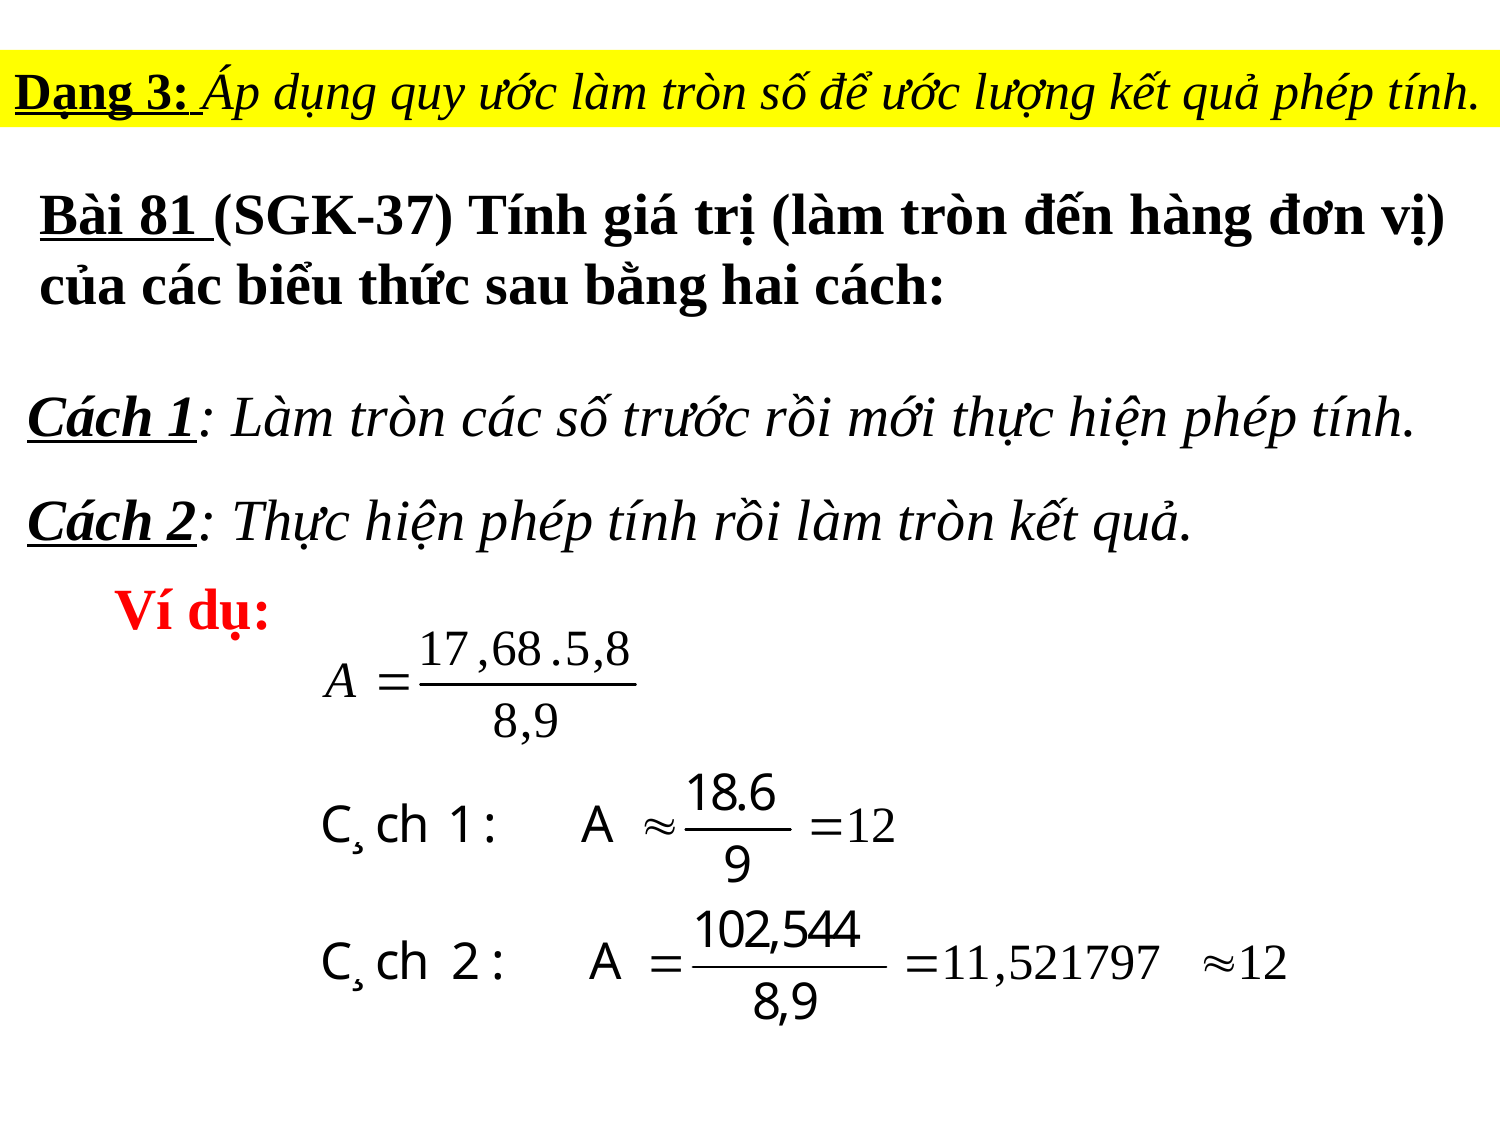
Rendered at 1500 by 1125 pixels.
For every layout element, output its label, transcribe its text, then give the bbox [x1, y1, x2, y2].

text_box Dạng 3: Áp dụng quy ước làm tròn số để ước lượng kết quả phép tính. [0, 49, 1500, 128]
text_box Bài 81 (SGK-37) Tính giá trị (làm tròn đến hàng đơn vị) của các biểu thức sau bằng hai cách: [24, 168, 1463, 324]
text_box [312, 617, 1306, 1038]
text_box Cách 1: Làm tròn các số trước rồi mới thực hiện phép tính. Cách 2: Thực hiện phép tính rồi làm tròn kết quả. [12, 335, 1500, 560]
text_box Ví dụ: [99, 564, 350, 649]
